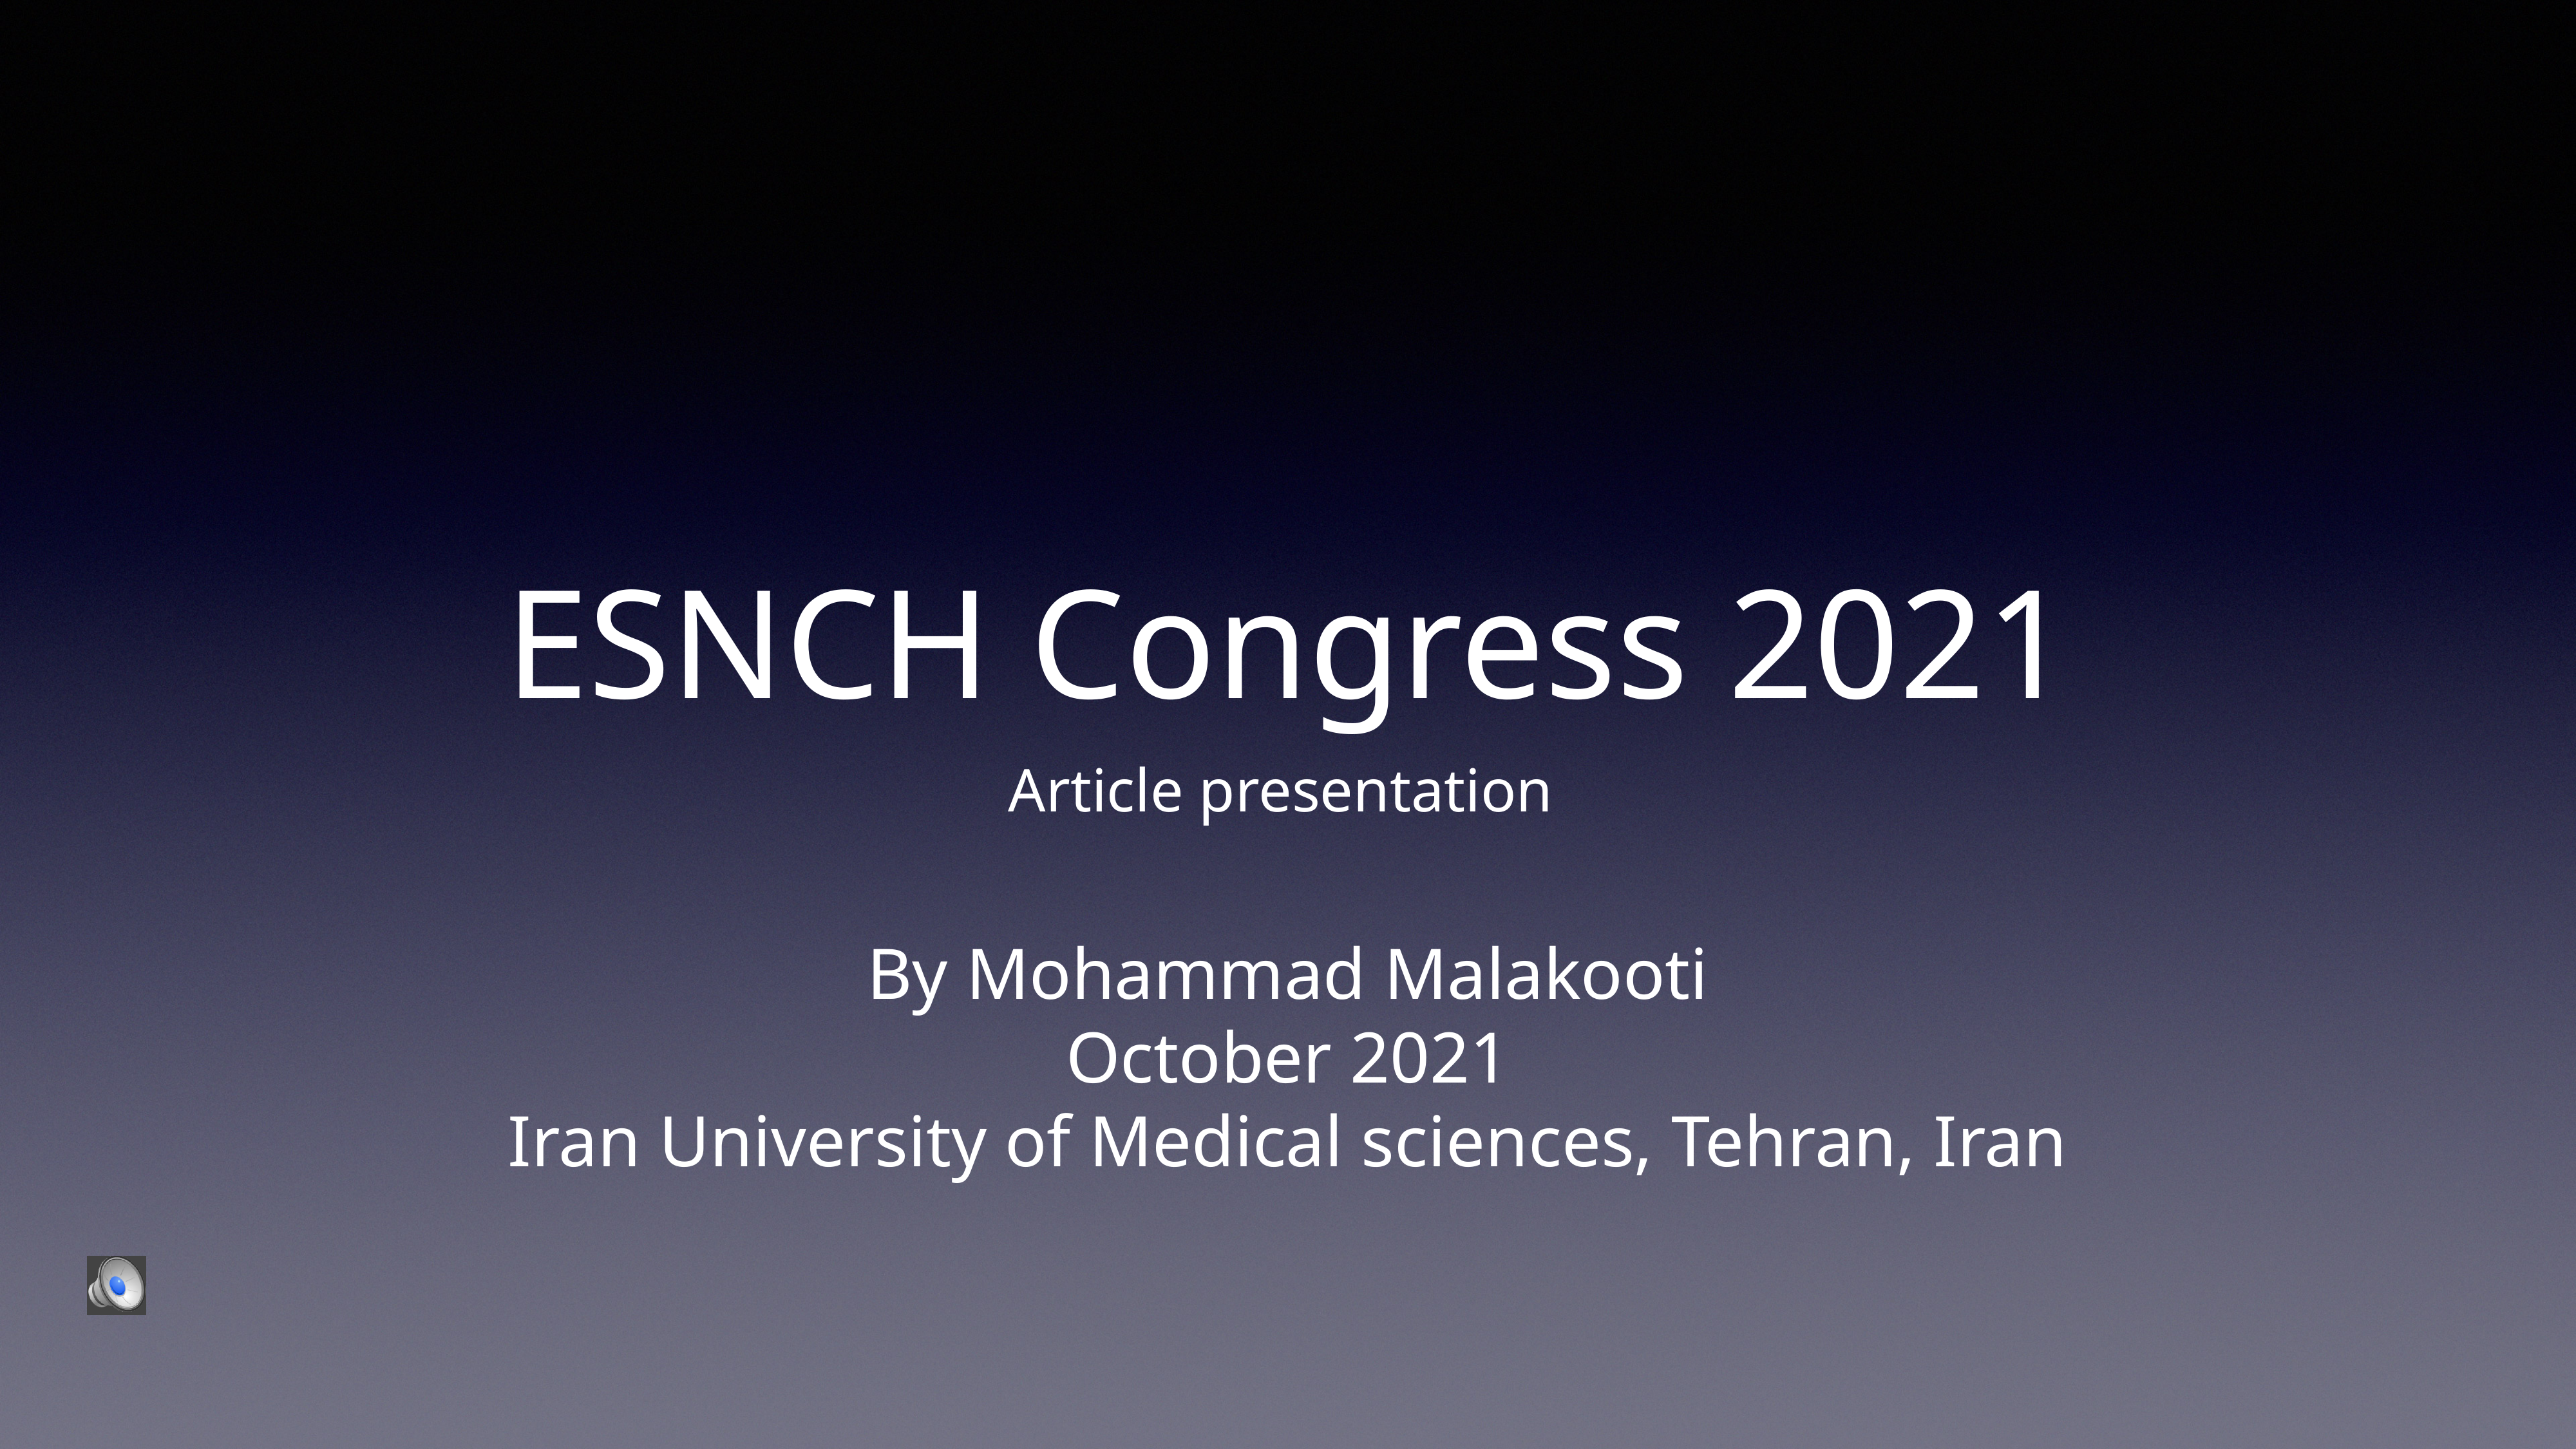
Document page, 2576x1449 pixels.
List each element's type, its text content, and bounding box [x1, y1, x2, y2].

text_box By Mohammad Malakooti October 2021 Iran University of Medical sciences, Tehran, Iran [502, 923, 2074, 1186]
title ESNCH Congress 2021 [252, 242, 2325, 735]
subtitle Article presentation [252, 746, 2325, 916]
picture [0, 0, 2576, 1449]
